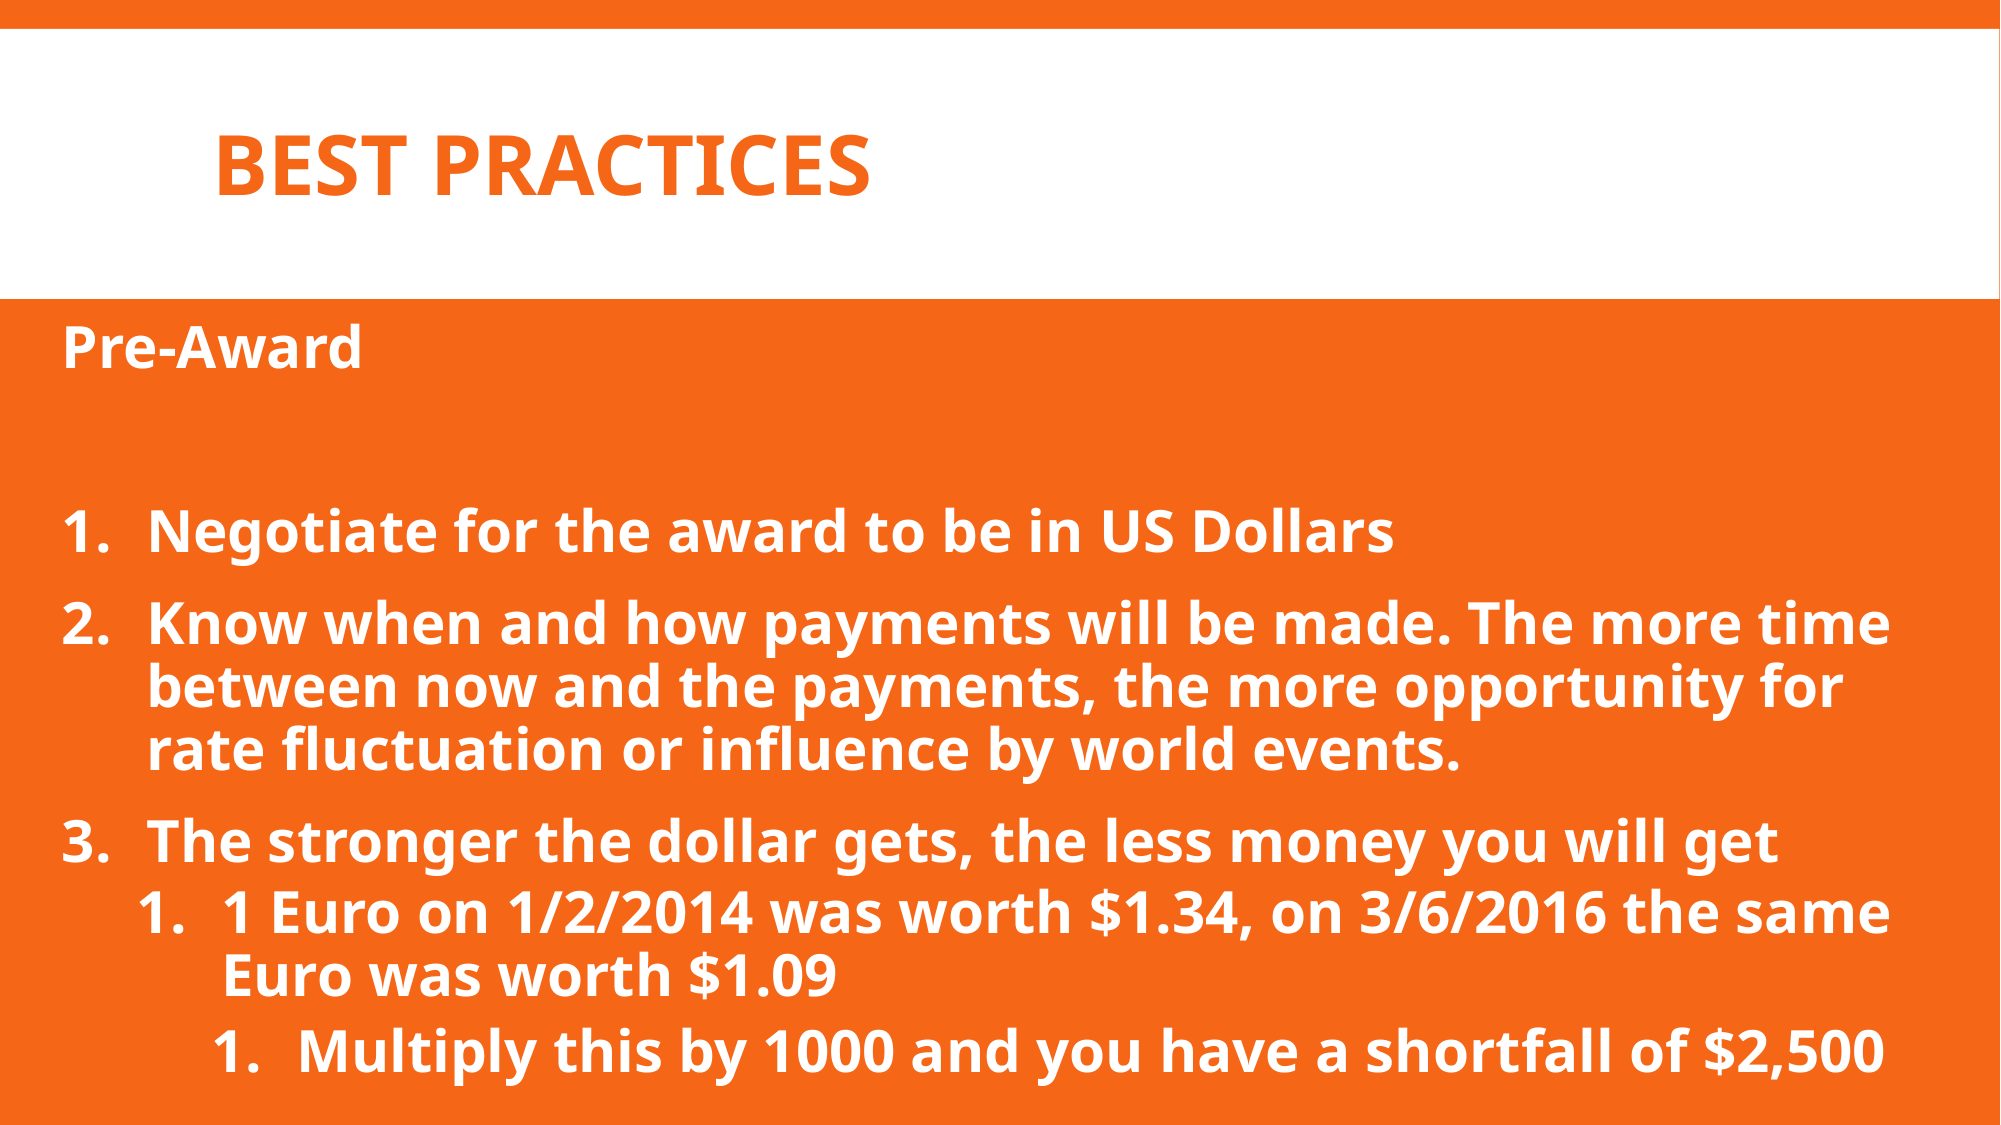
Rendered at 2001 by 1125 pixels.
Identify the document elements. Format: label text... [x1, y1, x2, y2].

title Best practices [197, 46, 1803, 295]
list Pre-Award Negotiate for the award to be in US Dollars Know when and how payments will be made. The more time between now and the payments, the more opportunity for rate fluctuation or influence by world events. The stronger the dollar gets, the less money you will get 1 Euro on 1/2/2014 was worth $1.34, on 3/6/2016 the same Euro was worth $1.09 Multiply this by 1000 and you have a shortfall of $2,500 [46, 310, 1953, 1070]
